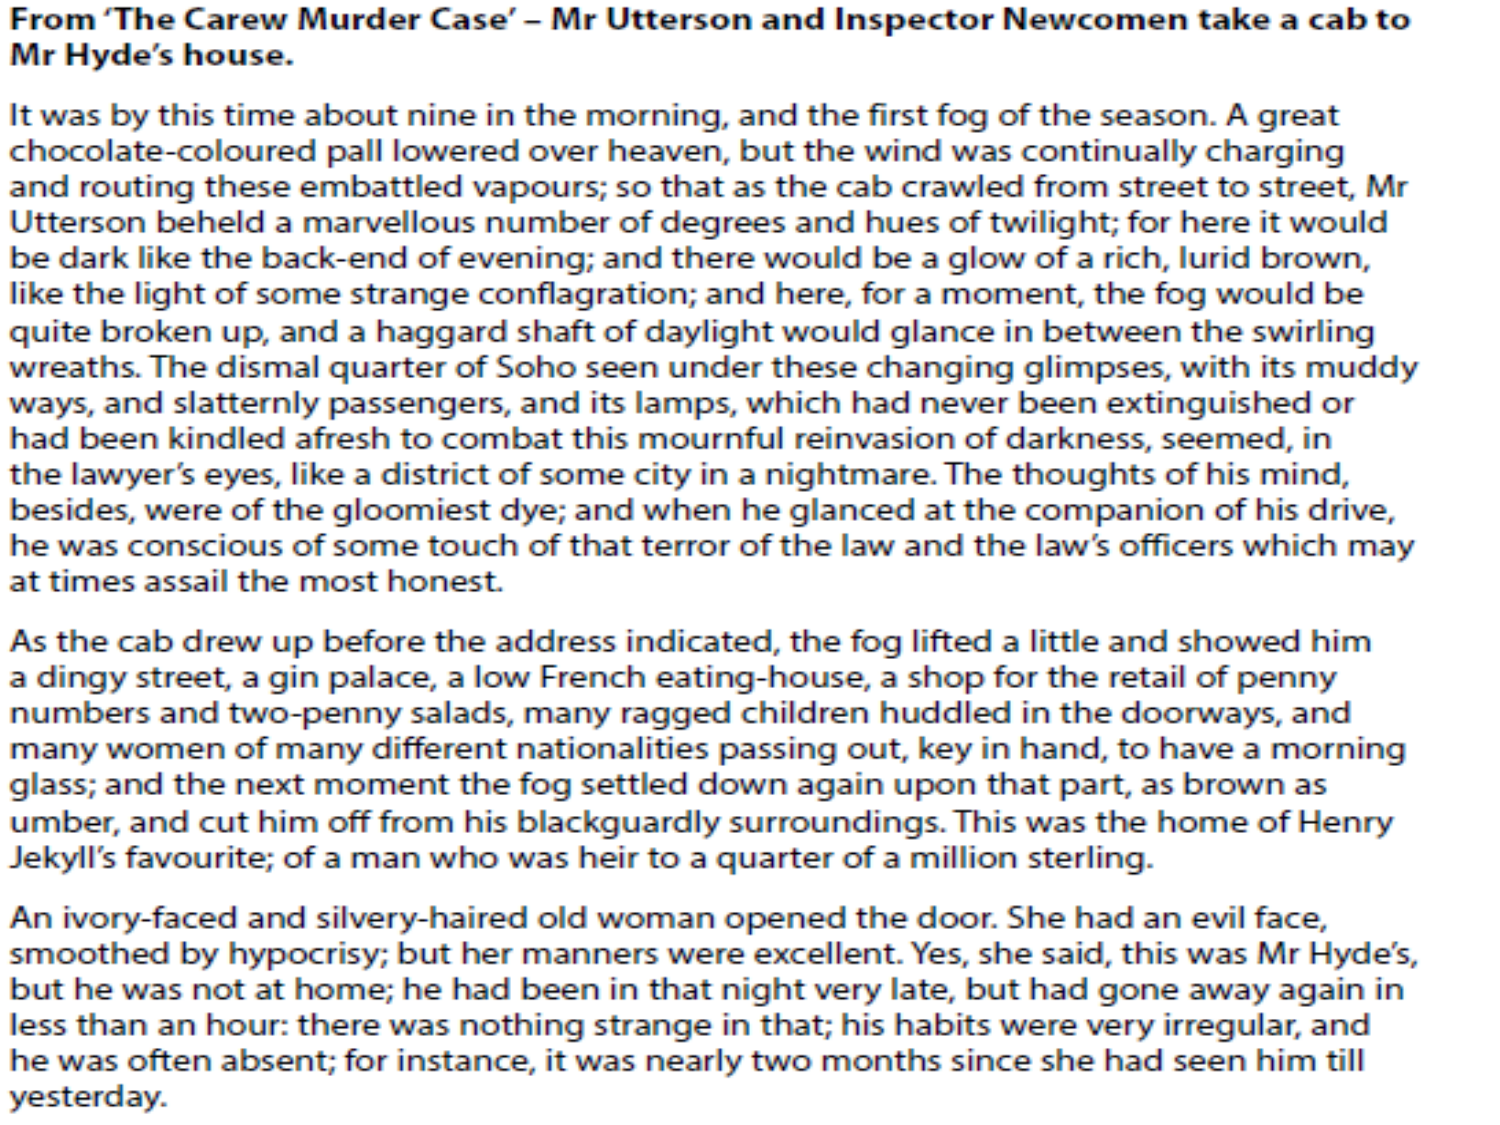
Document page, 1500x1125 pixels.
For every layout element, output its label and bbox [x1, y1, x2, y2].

list [0, 0, 1500, 1125]
